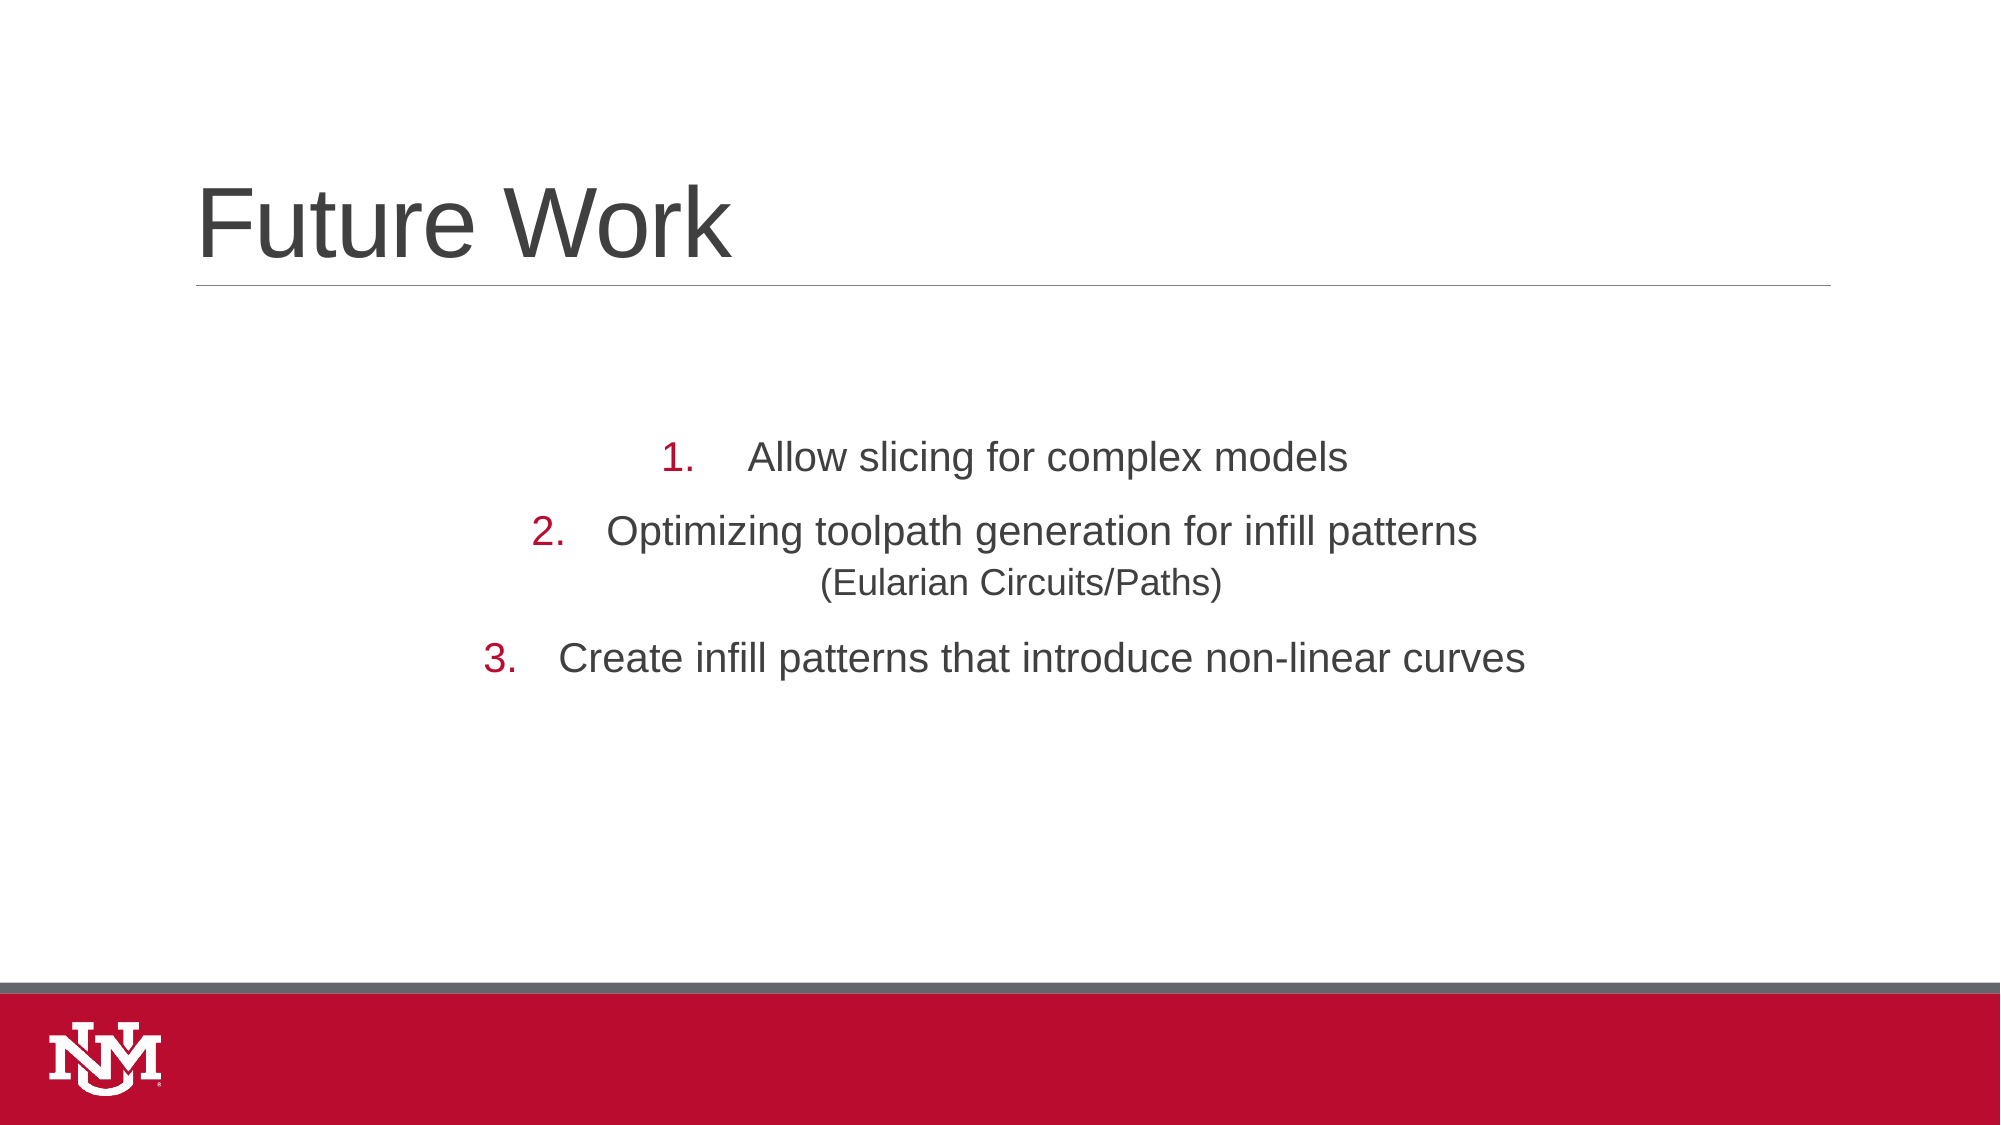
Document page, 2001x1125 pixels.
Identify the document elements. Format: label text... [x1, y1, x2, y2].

picture [49, 1022, 161, 1096]
title Future Work [180, 47, 1830, 285]
list Allow slicing for complex models Optimizing toolpath generation for infill patterns (Eularian Circuits/Paths) Create infill patterns that introduce non-linear curves [180, 302, 1830, 963]
